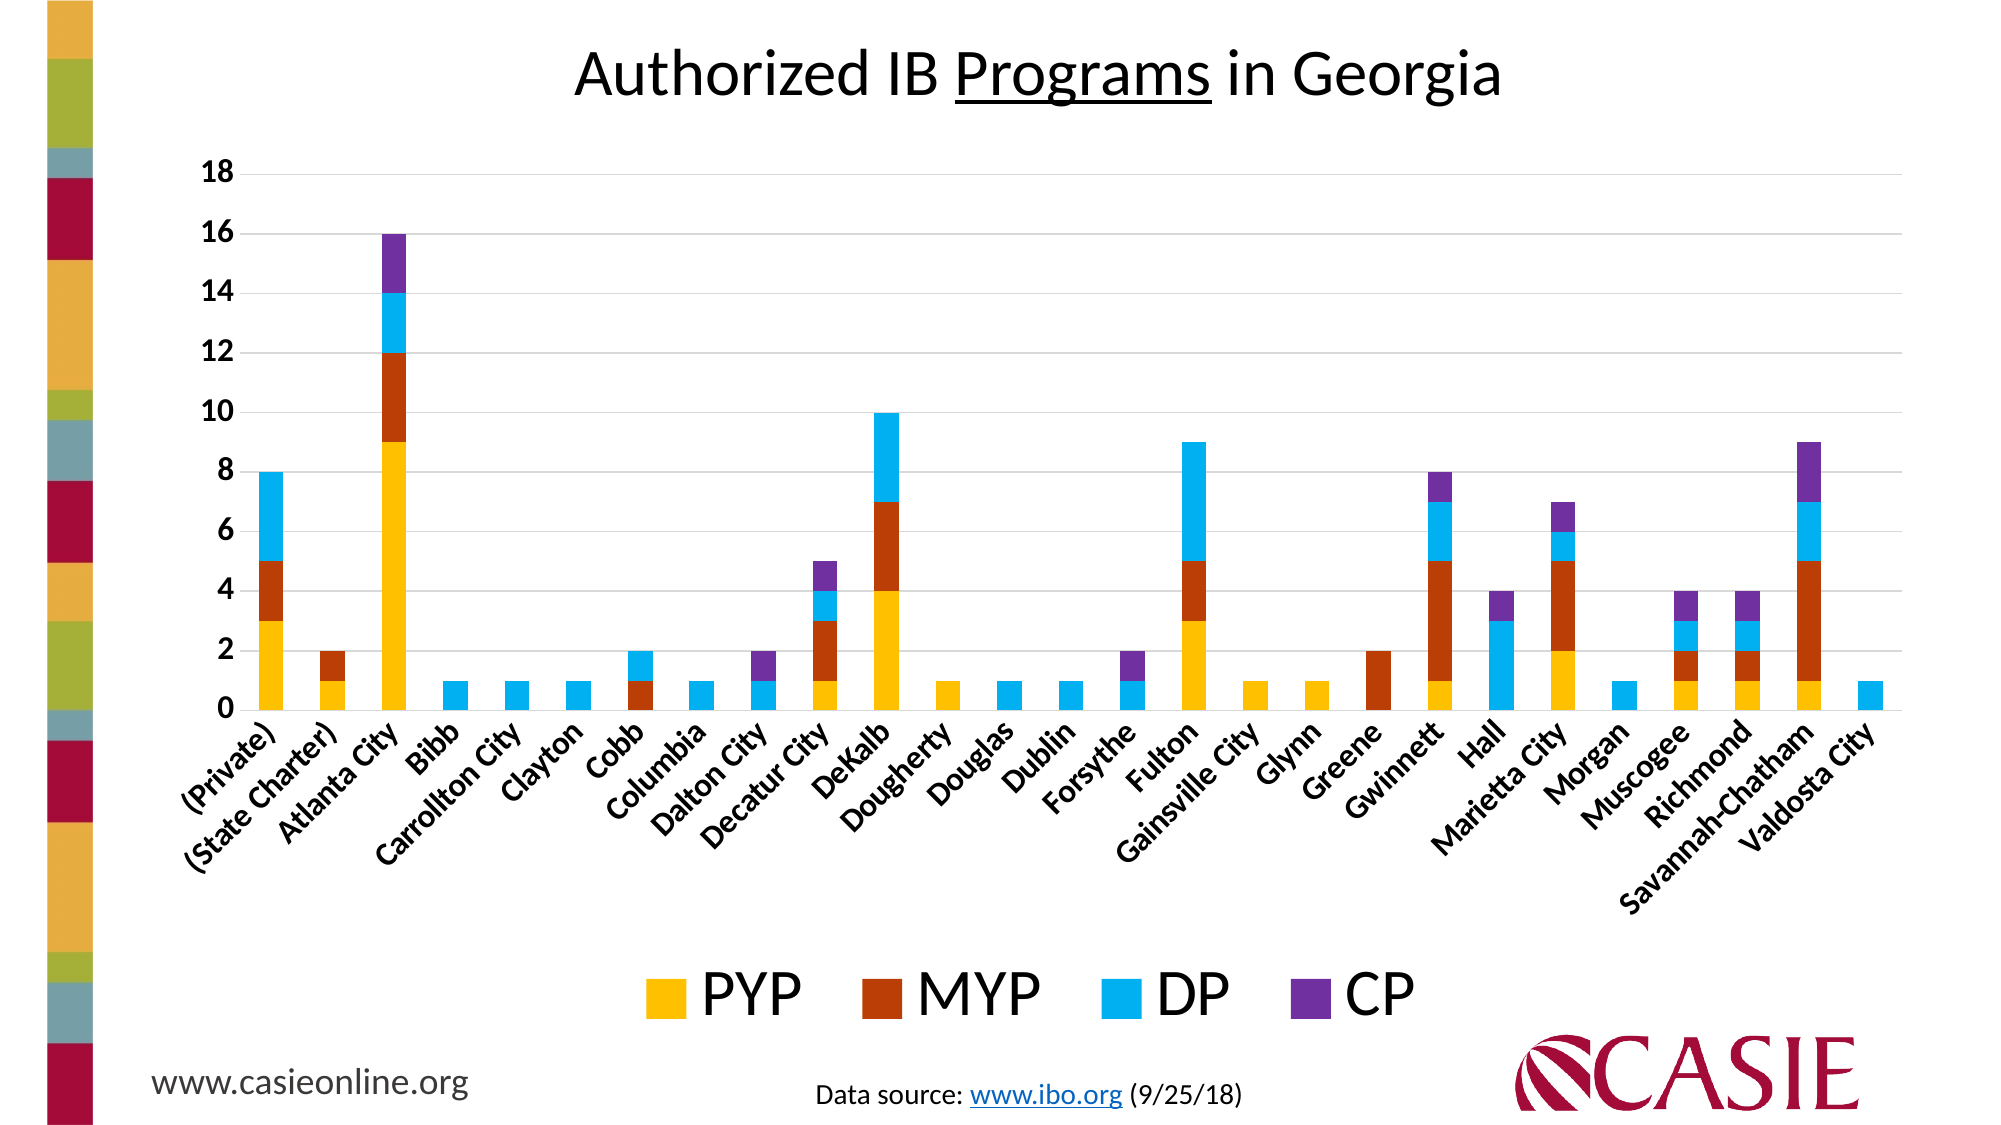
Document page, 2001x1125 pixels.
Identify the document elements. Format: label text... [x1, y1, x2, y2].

picture [1515, 1046, 1859, 1111]
picture [48, 1, 93, 1124]
chart [140, 139, 1938, 1046]
text_box Authorized IB Programs in Georgia [376, 21, 1702, 117]
text_box Data source: www.ibo.org (9/25/18) [732, 1068, 1346, 1118]
